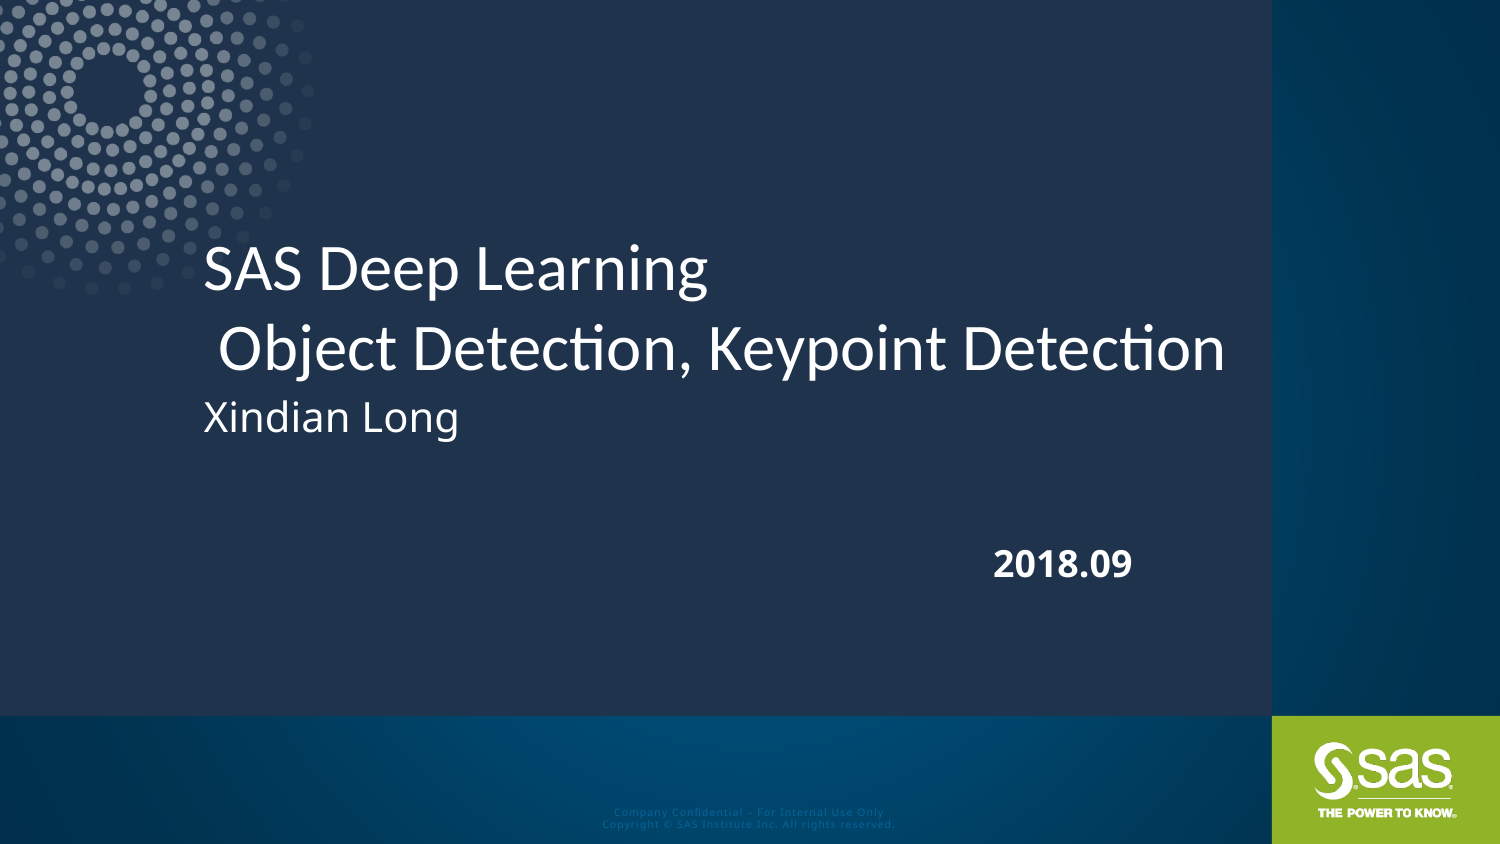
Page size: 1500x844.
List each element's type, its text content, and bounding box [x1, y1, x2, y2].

picture [0, 0, 1500, 844]
list Xindian Long [188, 391, 1274, 450]
text_box 2018.09 [978, 532, 1148, 592]
title SAS Deep Learning Object Detection, Keypoint Detection [188, 214, 1274, 391]
